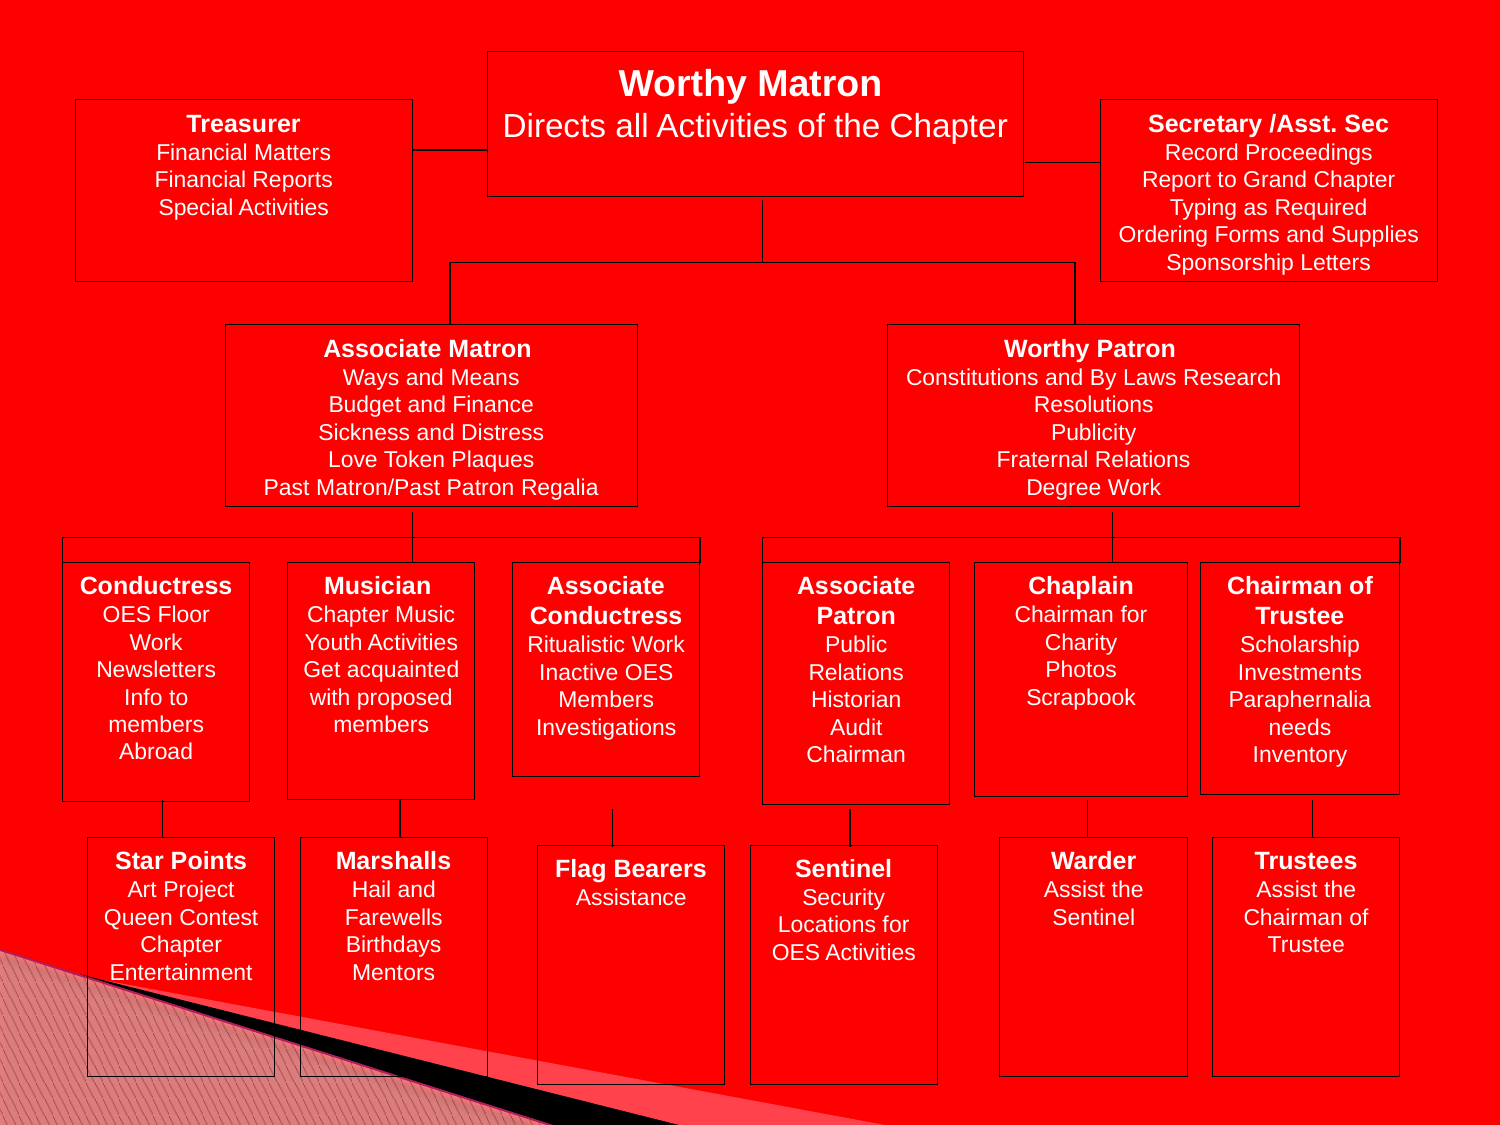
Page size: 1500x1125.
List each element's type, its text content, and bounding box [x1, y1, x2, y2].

text_box Associate Matron Ways and Means Budget and Finance Sickness and Distress Love Token Plaques Past Matron/Past Patron Regalia [225, 324, 638, 507]
text_box Associate Conductress Ritualistic Work Inactive OES Members Investigations [512, 562, 700, 777]
text_box Chairman of Trustee Scholarship Investments Paraphernalia needs Inventory [1200, 562, 1400, 795]
text_box Star Points Art Project Queen Contest Chapter Entertainment [87, 837, 275, 1077]
text_box Secretary /Asst. Sec Record Proceedings Report to Grand Chapter Typing as Required Ordering Forms and Supplies Sponsorship Letters [1100, 99, 1438, 282]
text_box Conductress OES Floor Work Newsletters Info to members Abroad [62, 562, 250, 802]
text_box Flag Bearers Assistance [537, 845, 725, 1085]
text_box Musician Chapter Music Youth Activities Get acquainted with proposed members [287, 562, 475, 800]
text_box Associate Patron Public Relations Historian Audit Chairman [762, 562, 950, 805]
text_box Trustees Assist the Chairman of Trustee [1212, 837, 1400, 1077]
text_box Chaplain Chairman for Charity Photos Scrapbook [974, 562, 1188, 797]
text_box Worthy Patron Constitutions and By Laws Research Resolutions Publicity Fraternal Relations Degree Work [887, 324, 1300, 507]
text_box Warder Assist the Sentinel [999, 837, 1188, 1077]
text_box Worthy Matron Directs all Activities of the Chapter [487, 51, 1024, 197]
text_box Sentinel Security Locations for OES Activities [750, 845, 938, 1085]
text_box Treasurer Financial Matters Financial Reports Special Activities [75, 99, 413, 282]
text_box Marshalls Hail and Farewells Birthdays Mentors [300, 837, 488, 1077]
